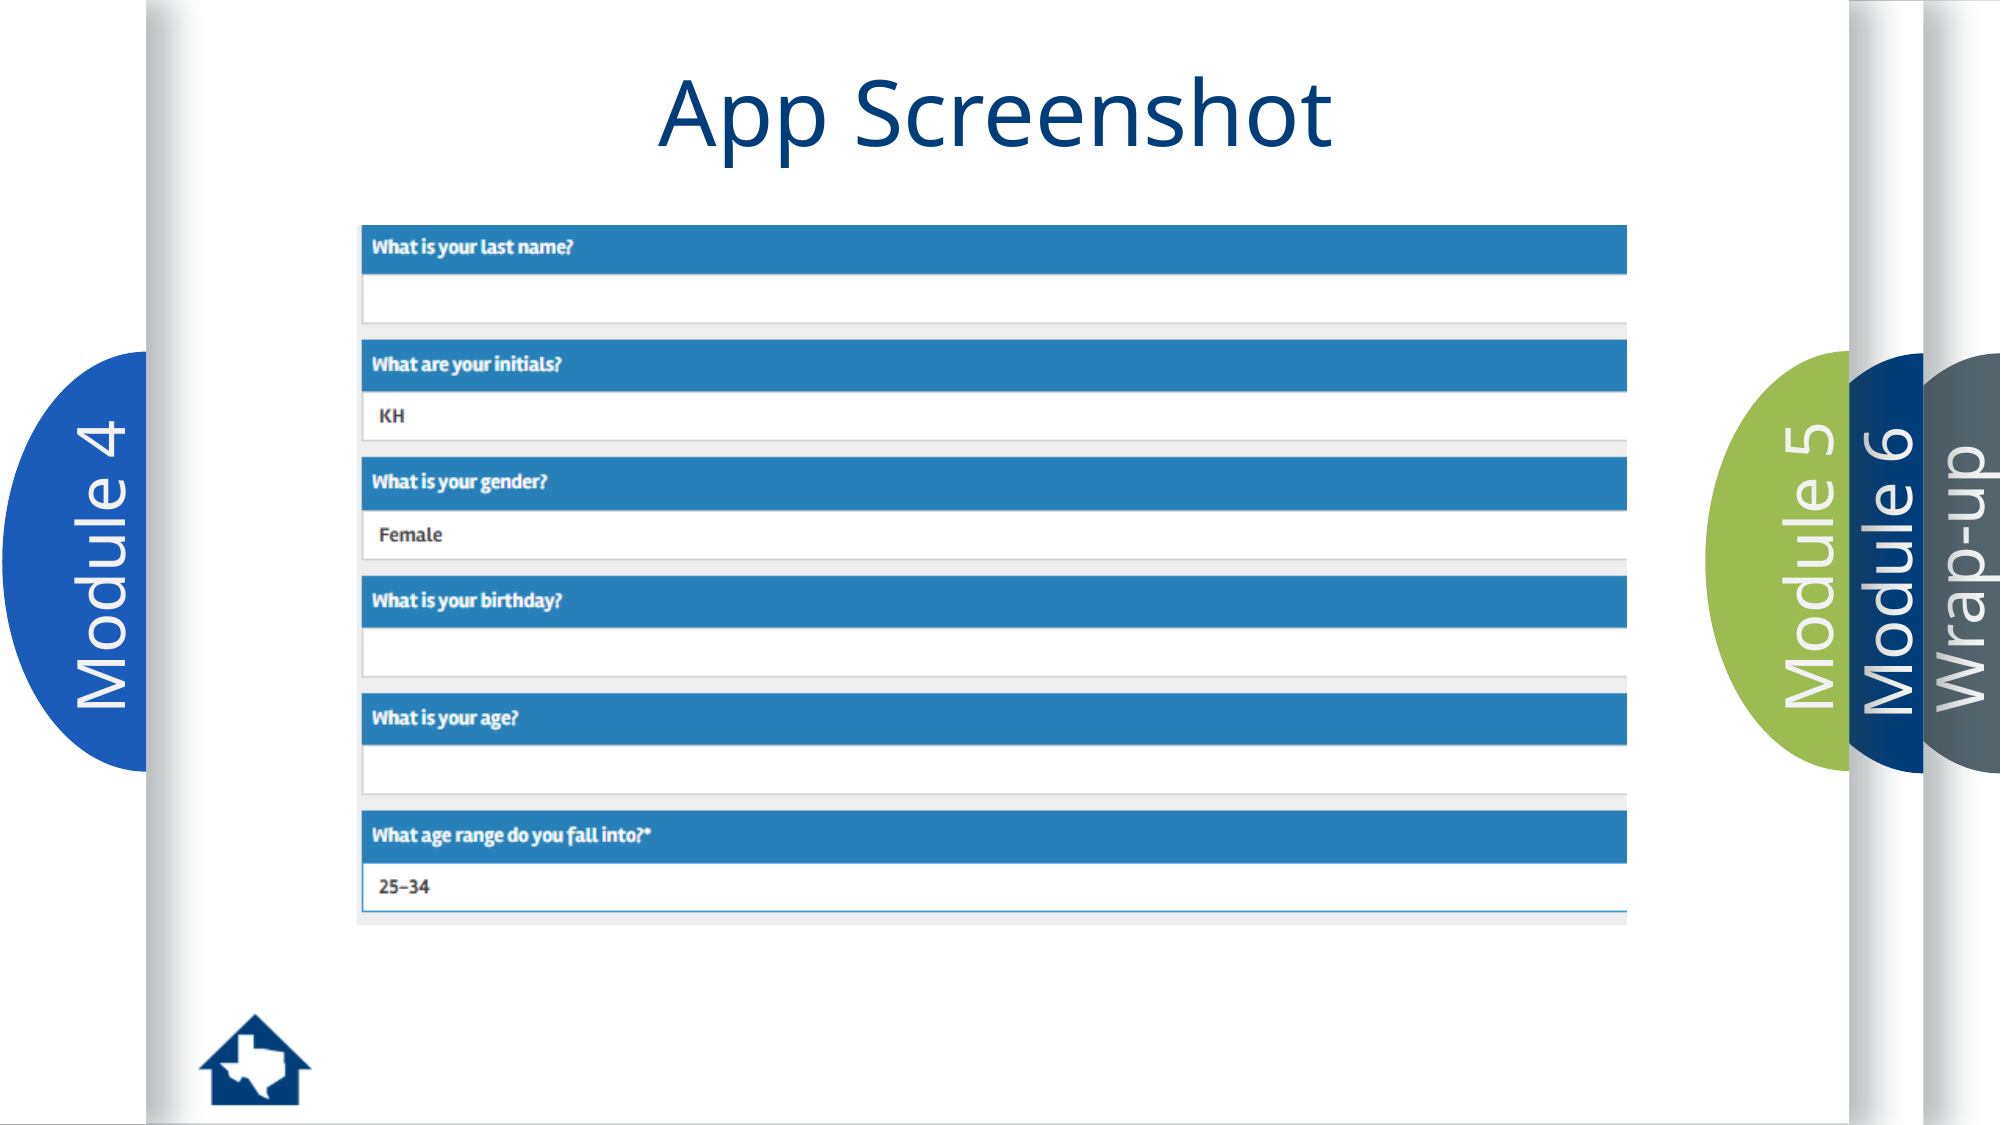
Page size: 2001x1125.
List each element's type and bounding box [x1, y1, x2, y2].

picture [356, 225, 1635, 1075]
text_box [0, 0, 2000, 1125]
